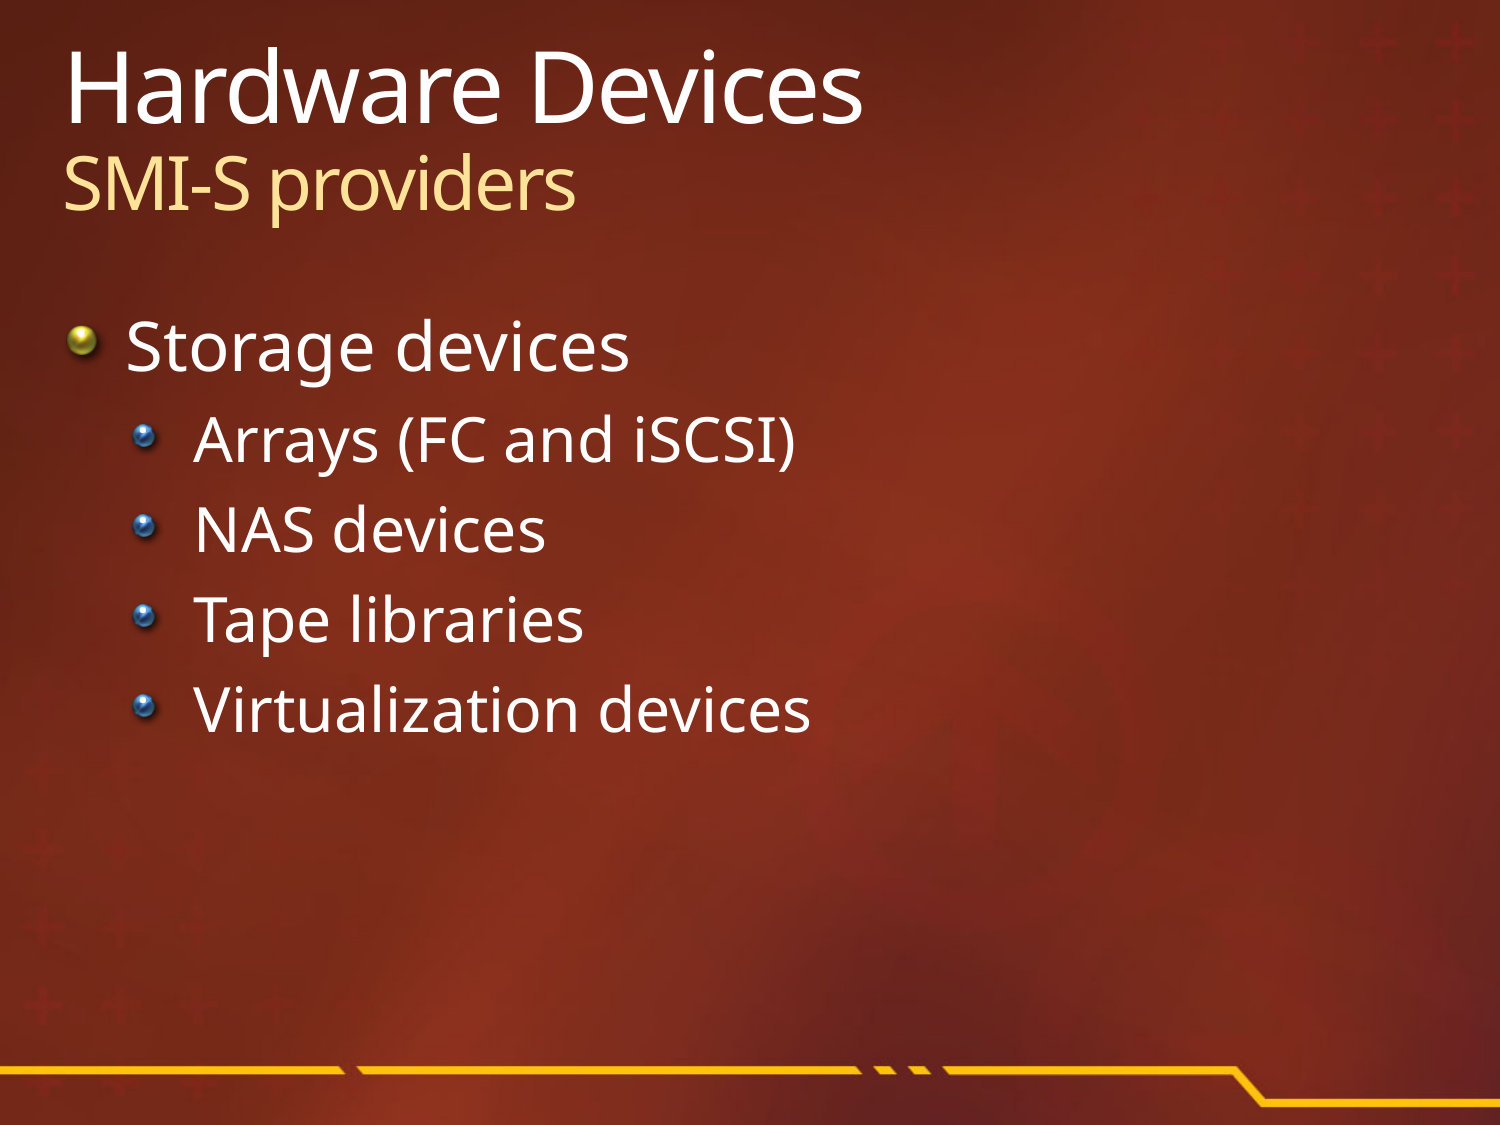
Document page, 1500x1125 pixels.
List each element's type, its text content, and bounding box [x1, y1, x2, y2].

picture [0, 0, 1500, 1125]
title Hardware Devices SMI-S providers [62, 37, 1438, 229]
list Storage devices Arrays (FC and iSCSI) NAS devices Tape libraries Virtualization devices [62, 311, 1438, 853]
